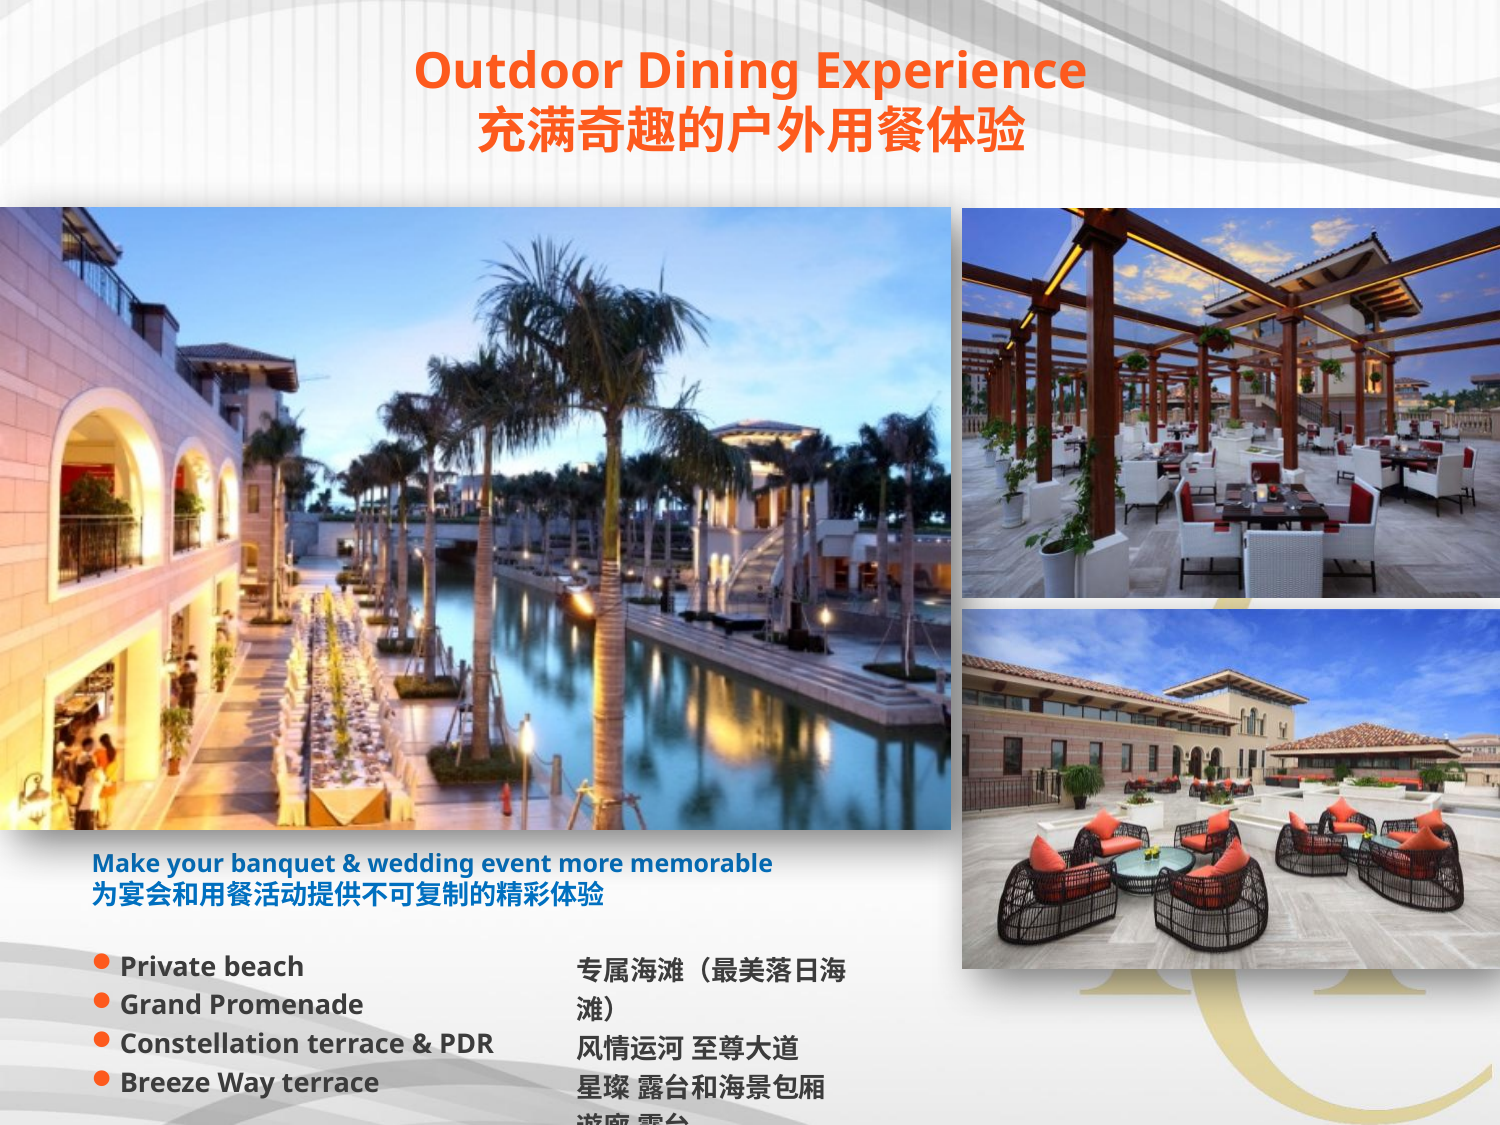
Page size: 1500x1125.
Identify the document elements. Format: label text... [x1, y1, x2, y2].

text_box Outdoor Dining Experience 充满奇趣的户外用餐体验 [27, 30, 1475, 166]
text_box Make your banquet & wedding event more memorable 为宴会和用餐活动提供不可复制的精彩体验 Private beach Grand Promenade Constellation terrace & PDR Breeze Way terrace [76, 874, 1483, 1106]
list 专属海滩（最美落日海滩） 风情运河 至尊大道 星璨 露台和海景包厢 遊廊 露台 [561, 939, 906, 1100]
picture [0, 0, 1500, 1125]
